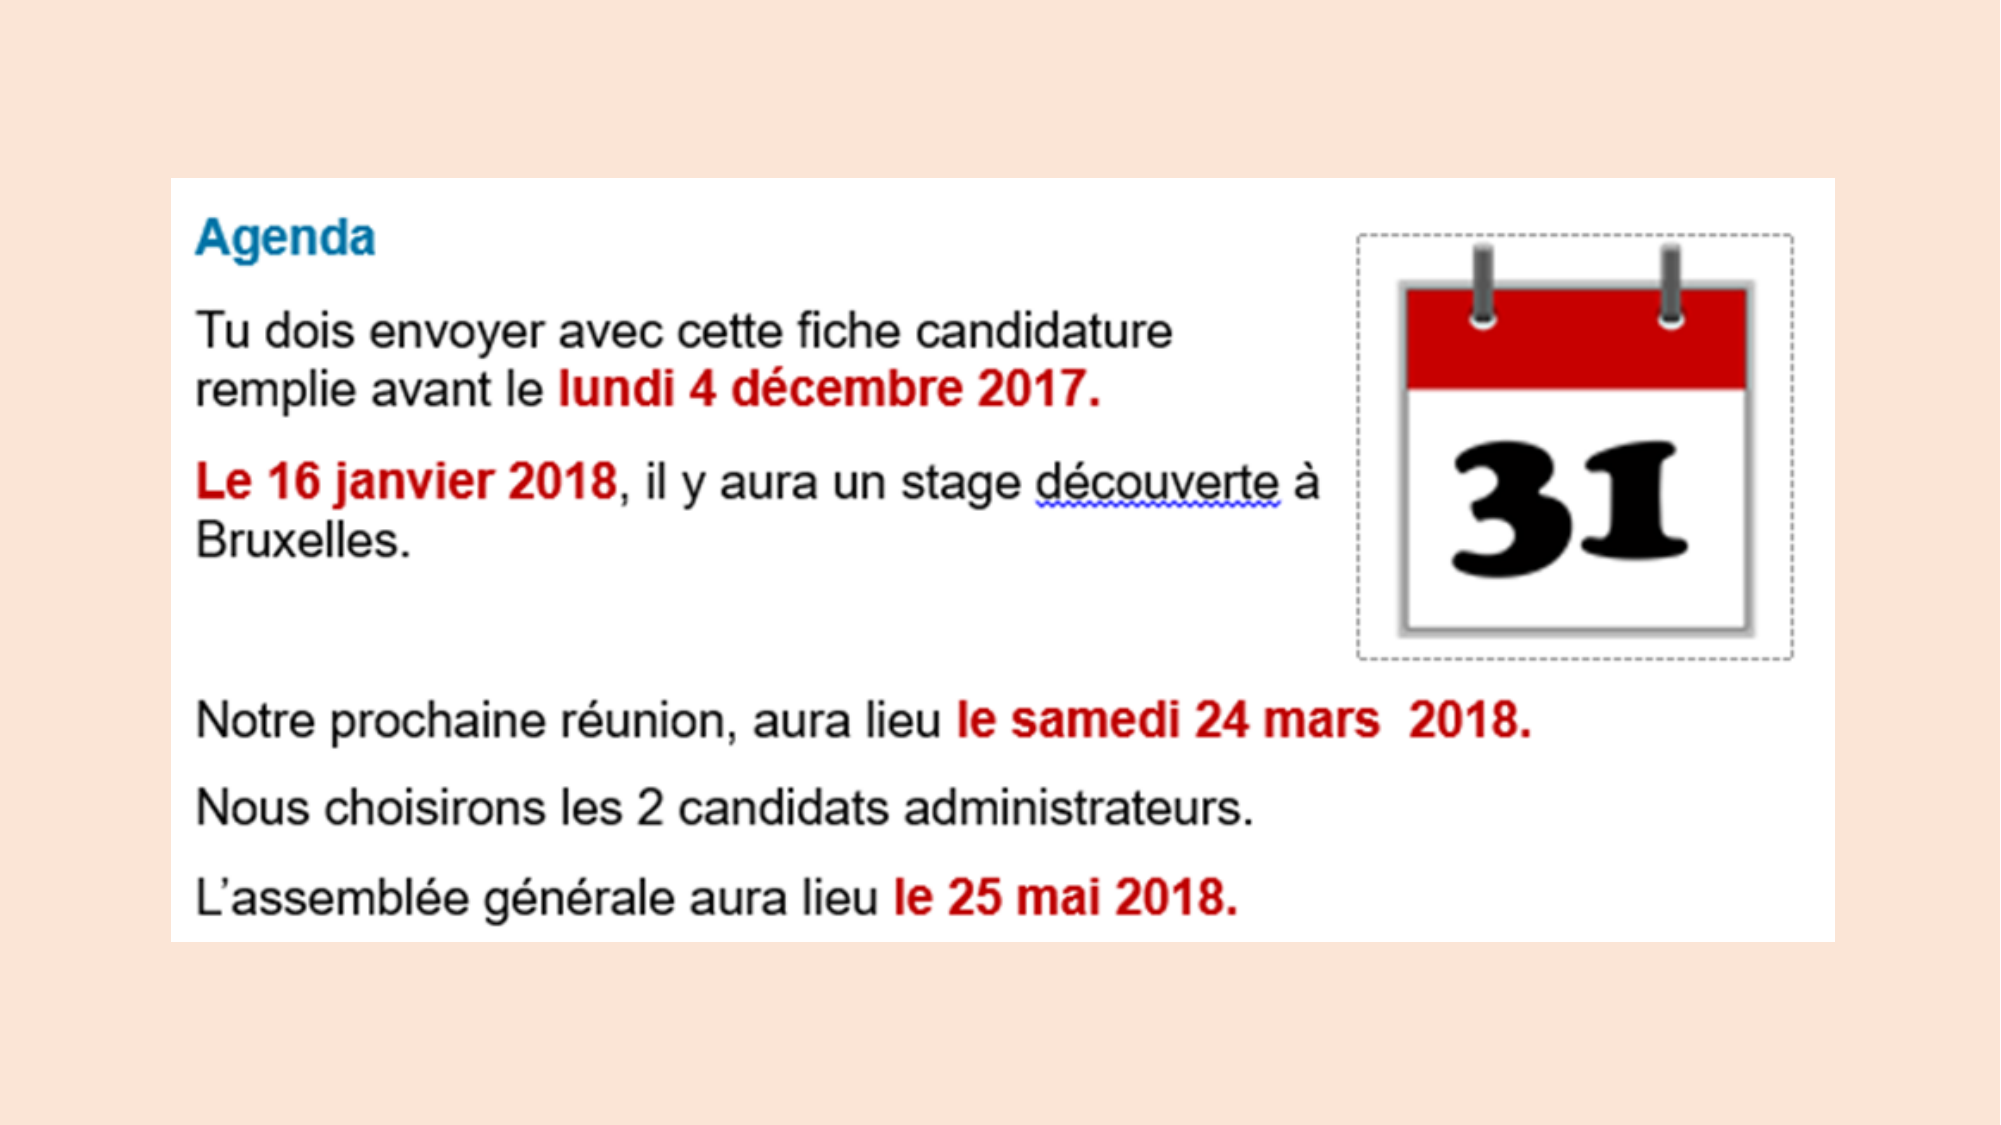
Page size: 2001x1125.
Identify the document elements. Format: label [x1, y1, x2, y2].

picture [171, 178, 1835, 942]
